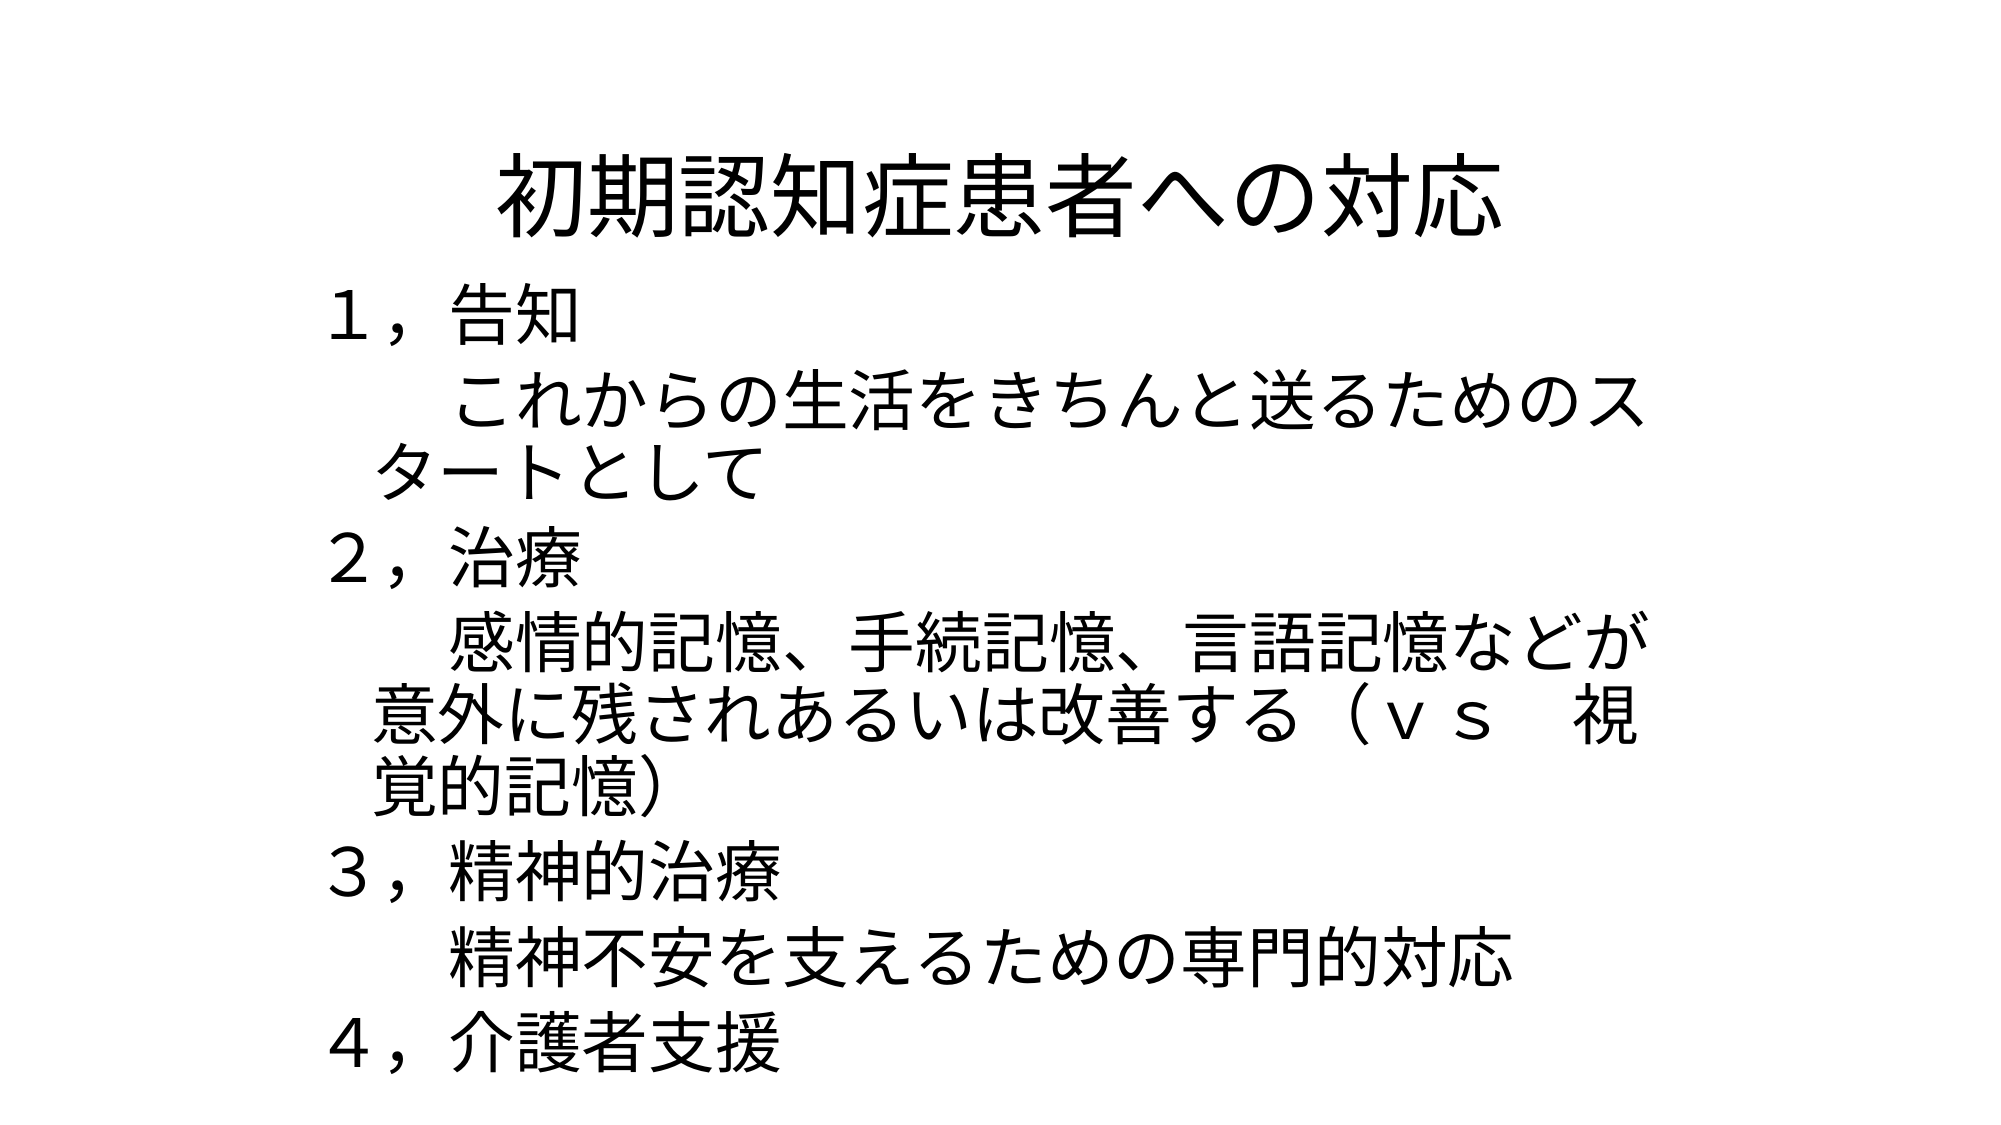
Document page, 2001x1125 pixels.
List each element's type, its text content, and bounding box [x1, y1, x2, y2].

title 初期認知症患者への対応 [149, 99, 1851, 288]
list １，告知 これからの生活をきちんと送るためのスタートとして ２，治療 感情的記憶、手続記憶、言語記憶などが意外に残されあるいは改善する（ｖｓ 視覚的記憶） ３，精神的治療 精神不安を支えるための専門的対応 ４，介護者支援 [299, 274, 1713, 1051]
